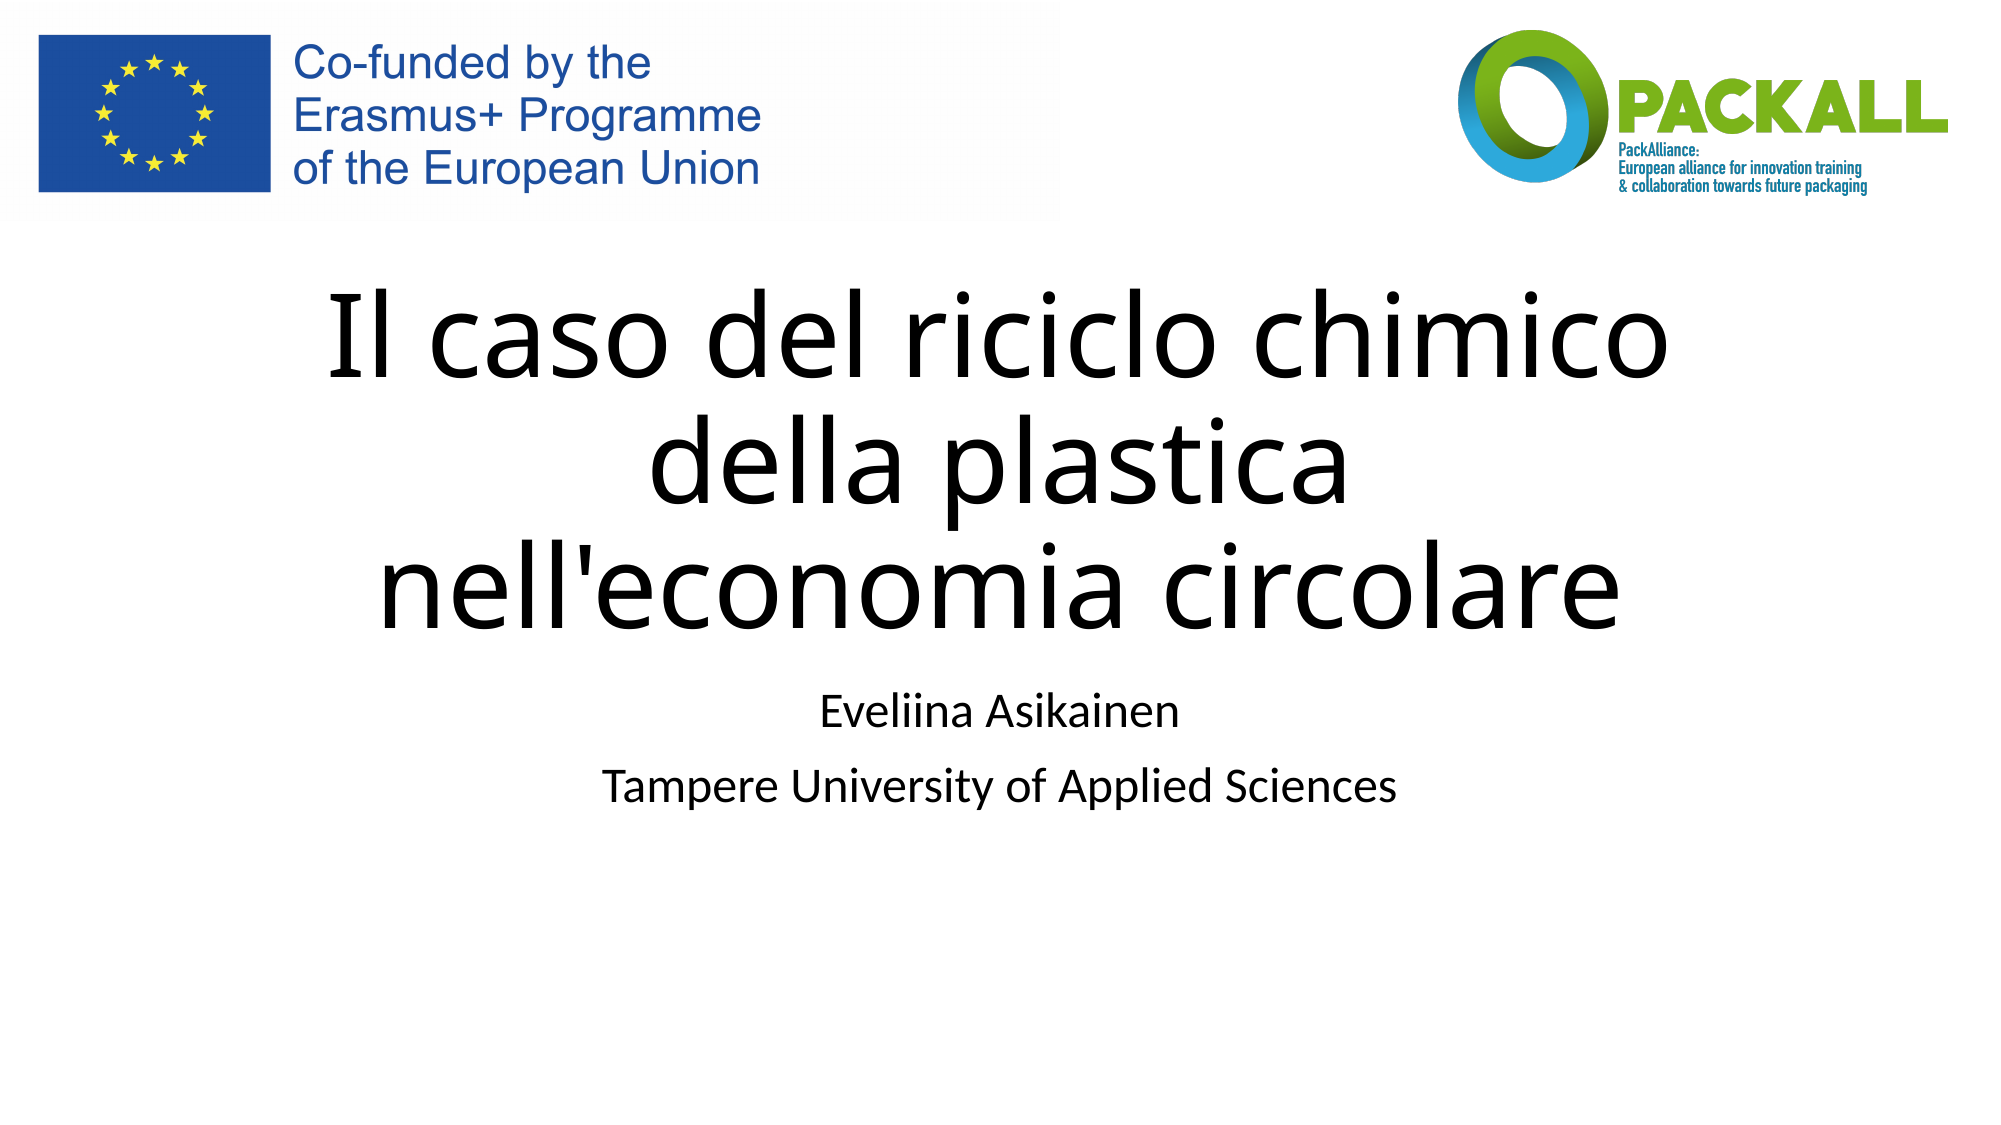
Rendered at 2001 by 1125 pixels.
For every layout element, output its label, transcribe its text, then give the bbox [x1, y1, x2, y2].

picture [0, 2, 1060, 221]
picture [1458, 27, 1948, 196]
subtitle Eveliina Asikainen Tampere University of Applied Sciences [249, 676, 1750, 949]
title Il caso del riciclo chimico della plastica nell'economia circolare [249, 269, 1750, 662]
